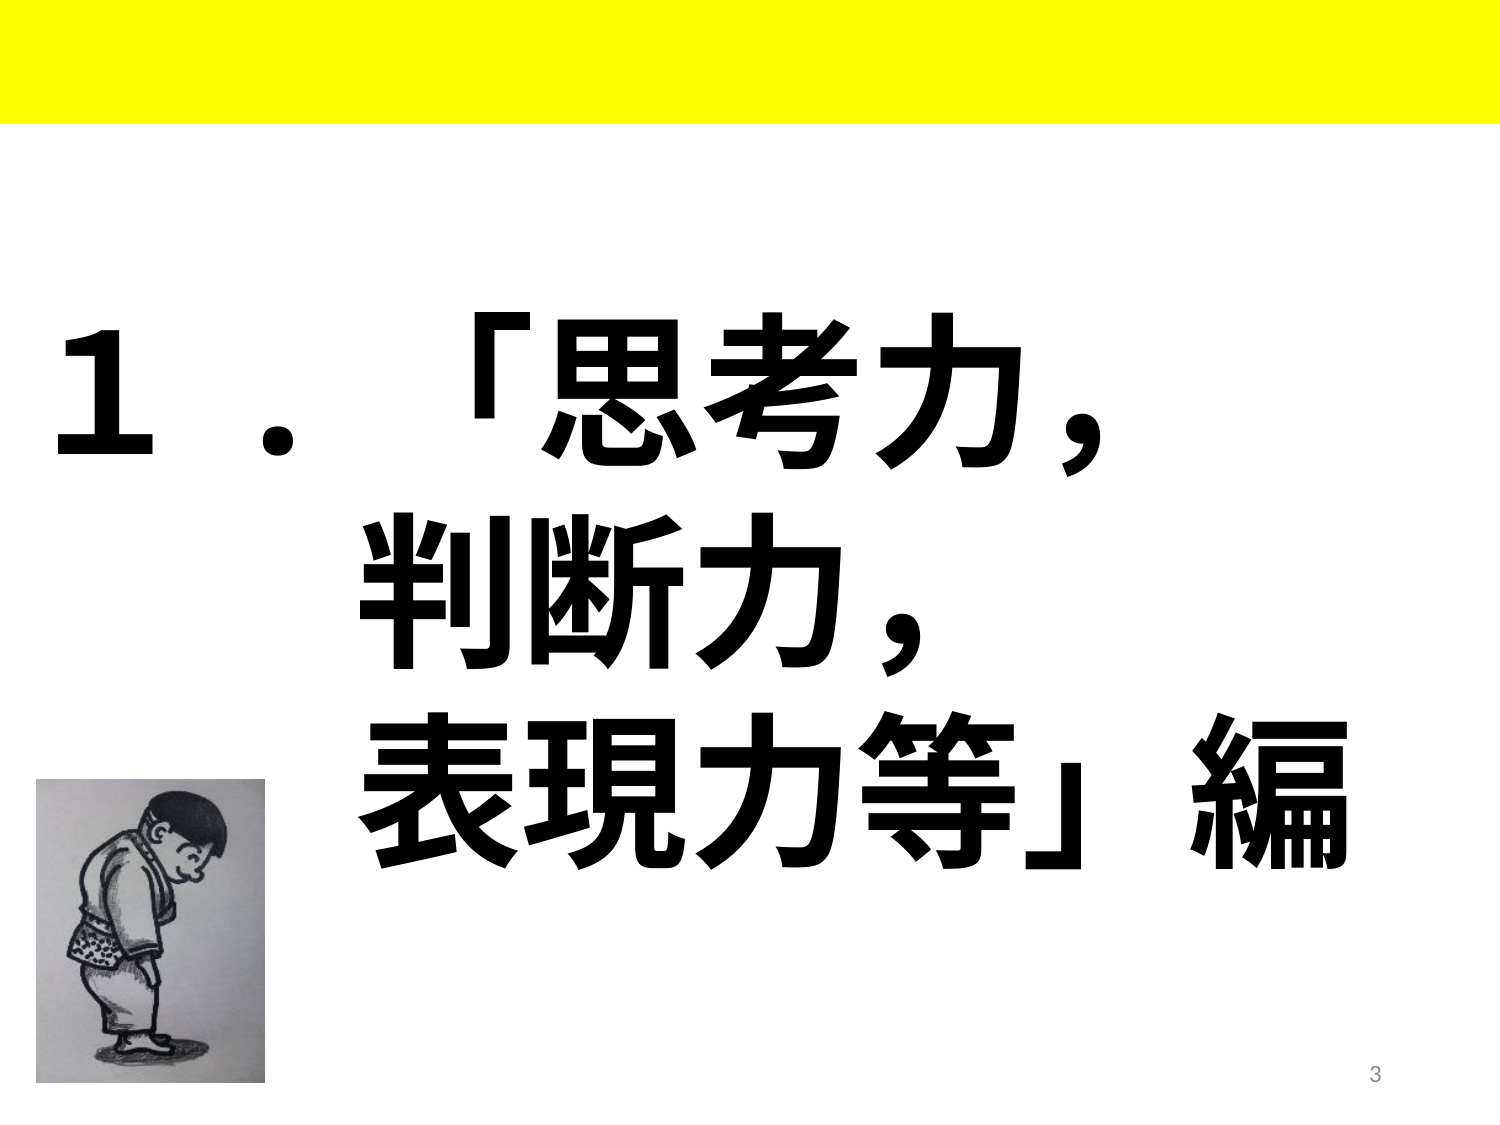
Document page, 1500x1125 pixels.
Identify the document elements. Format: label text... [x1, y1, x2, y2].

text_box [0, 0, 1500, 125]
text_box １.「思考力， 判断力， 表現力等」編 [6, 392, 1453, 934]
picture [36, 779, 265, 1083]
slide_number 3 [1059, 1042, 1397, 1103]
text_box [48, 251, 1429, 392]
